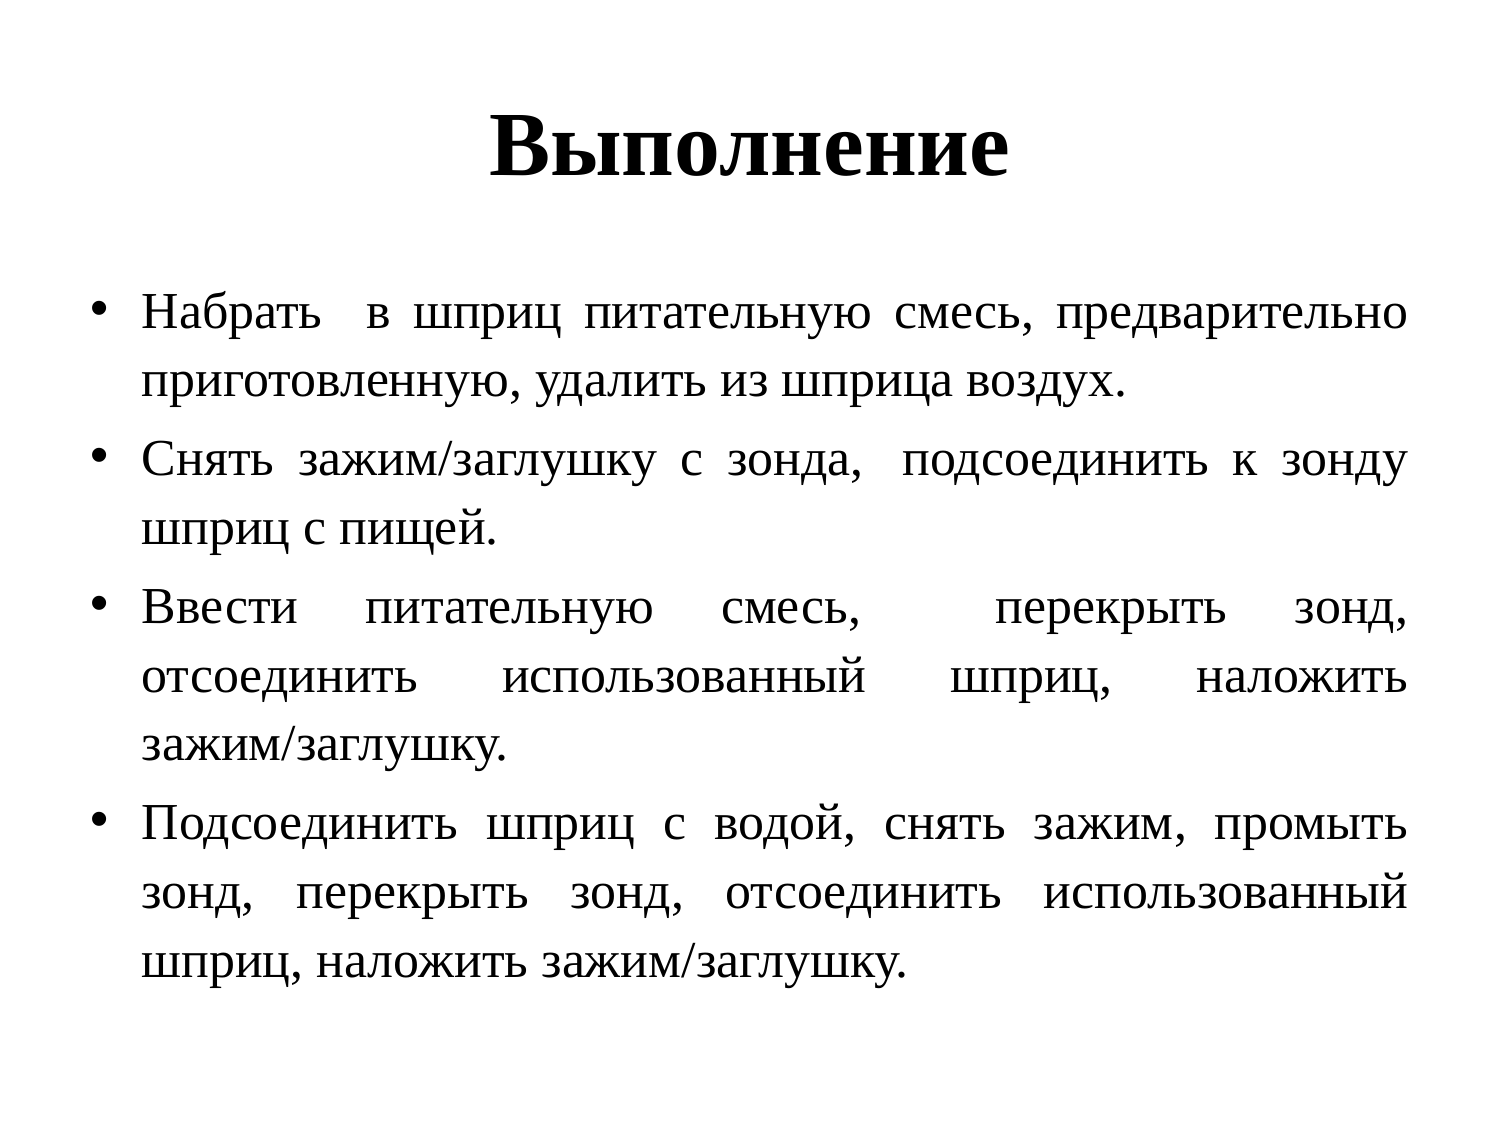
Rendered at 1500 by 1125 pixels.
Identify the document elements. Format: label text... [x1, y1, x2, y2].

list Набрать в шприц питательную смесь, предварительно приготовленную, удалить из шприца воздух. Снять зажим/заглушку с зонда, подсоединить к зонду шприц с пищей. Ввести питательную смесь, перекрыть зонд, отсоединить использованный шприц, наложить зажим/заглушку. Подсоединить шприц с водой, снять зажим, промыть зонд, перекрыть зонд, отсоединить использованный шприц, наложить зажим/заглушку. [75, 262, 1425, 1005]
title Выполнение [75, 45, 1425, 233]
